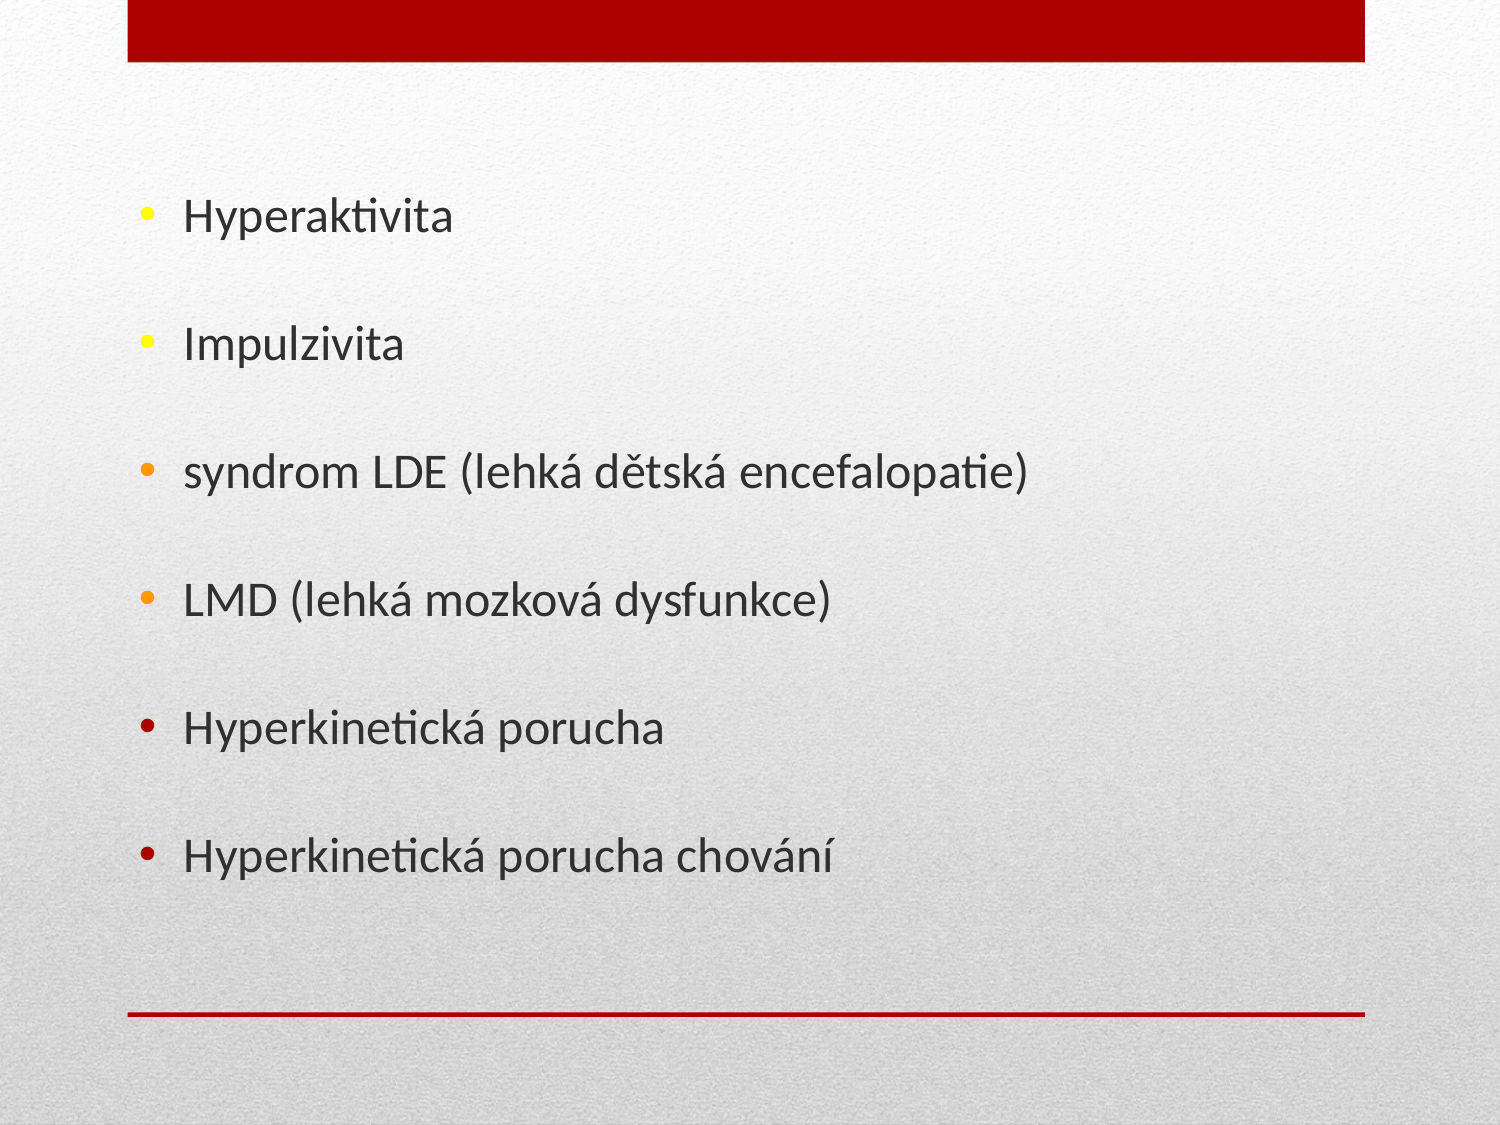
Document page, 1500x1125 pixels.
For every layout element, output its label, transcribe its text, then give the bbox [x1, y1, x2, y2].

list Hyperaktivita Impulzivita syndrom LDE (lehká dětská encefalopatie) LMD (lehká mozková dysfunkce) Hyperkinetická porucha Hyperkinetická porucha chování [123, 66, 1365, 1071]
